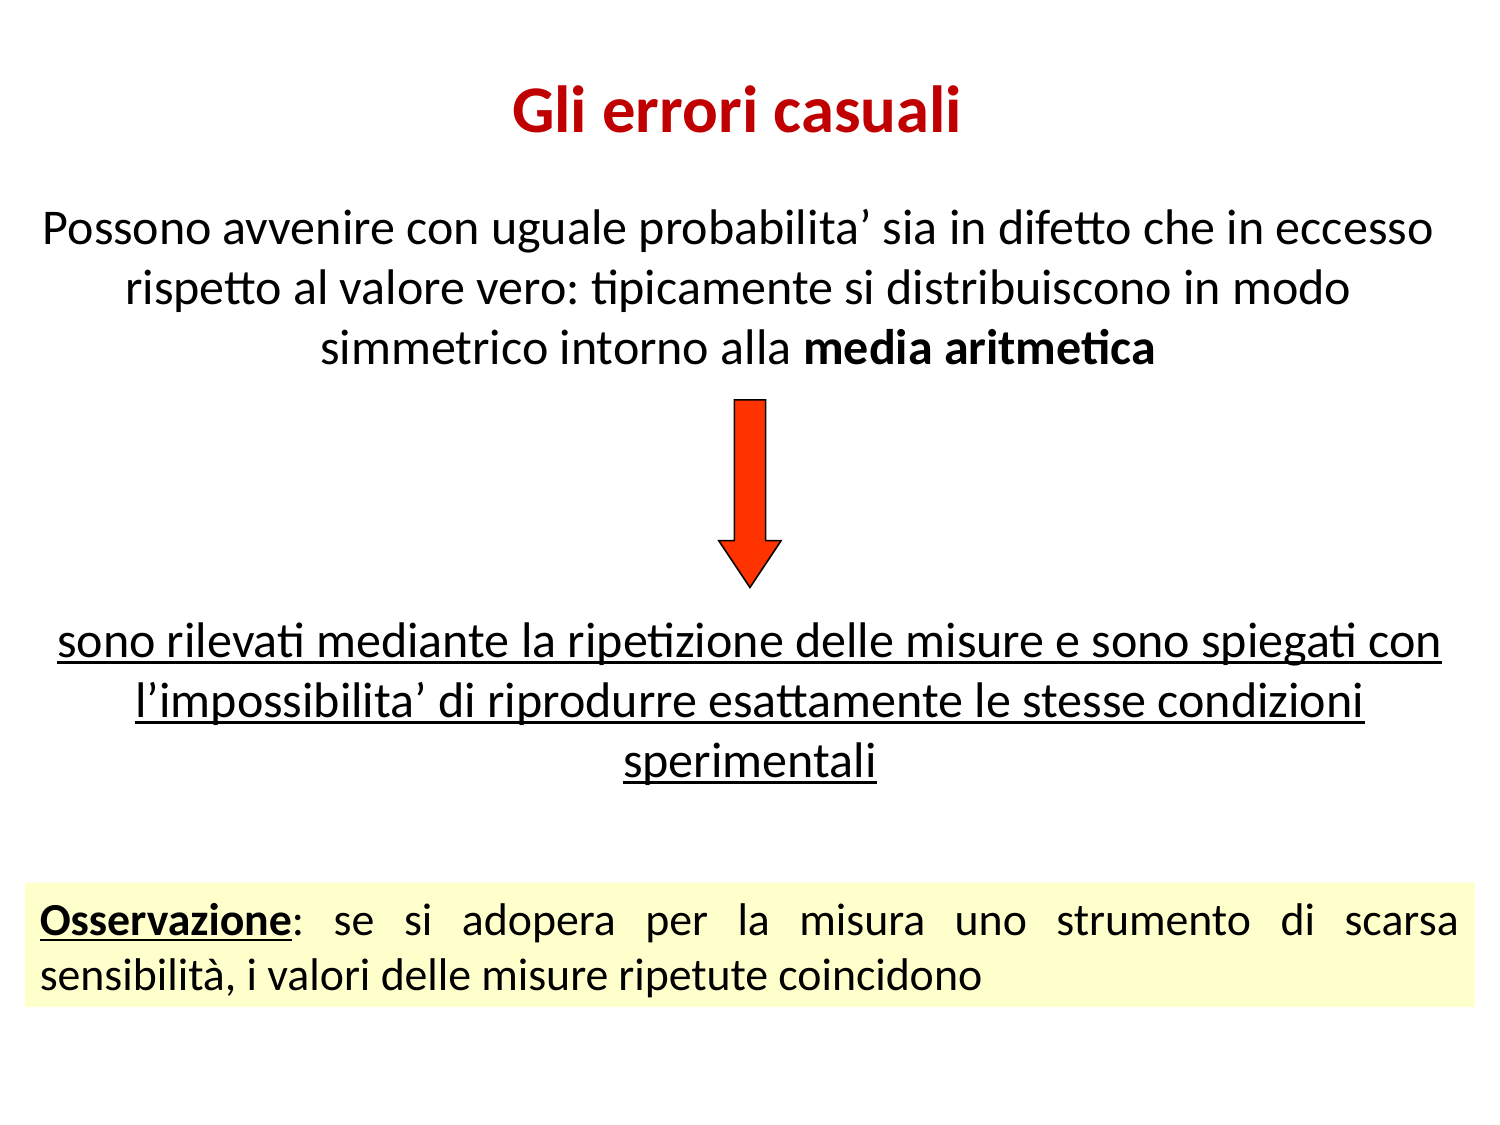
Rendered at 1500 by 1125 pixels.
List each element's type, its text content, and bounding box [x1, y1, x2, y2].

text_box [718, 399, 782, 588]
text_box sono rilevati mediante la ripetizione delle misure e sono spiegati con l’impossibilita’ di riprodurre esattamente le stesse condizioni sperimentali [24, 599, 1475, 795]
text_box Possono avvenire con uguale probabilita’ sia in difetto che in eccesso rispetto al valore vero: tipicamente si distribuiscono in modo simmetrico intorno alla media aritmetica [23, 187, 1454, 383]
text_box Osservazione: se si adopera per la misura uno strumento di scarsa sensibilità, i valori delle misure ripetute coincidono [24, 882, 1475, 1008]
text_box Gli errori casuali [375, 58, 1100, 154]
